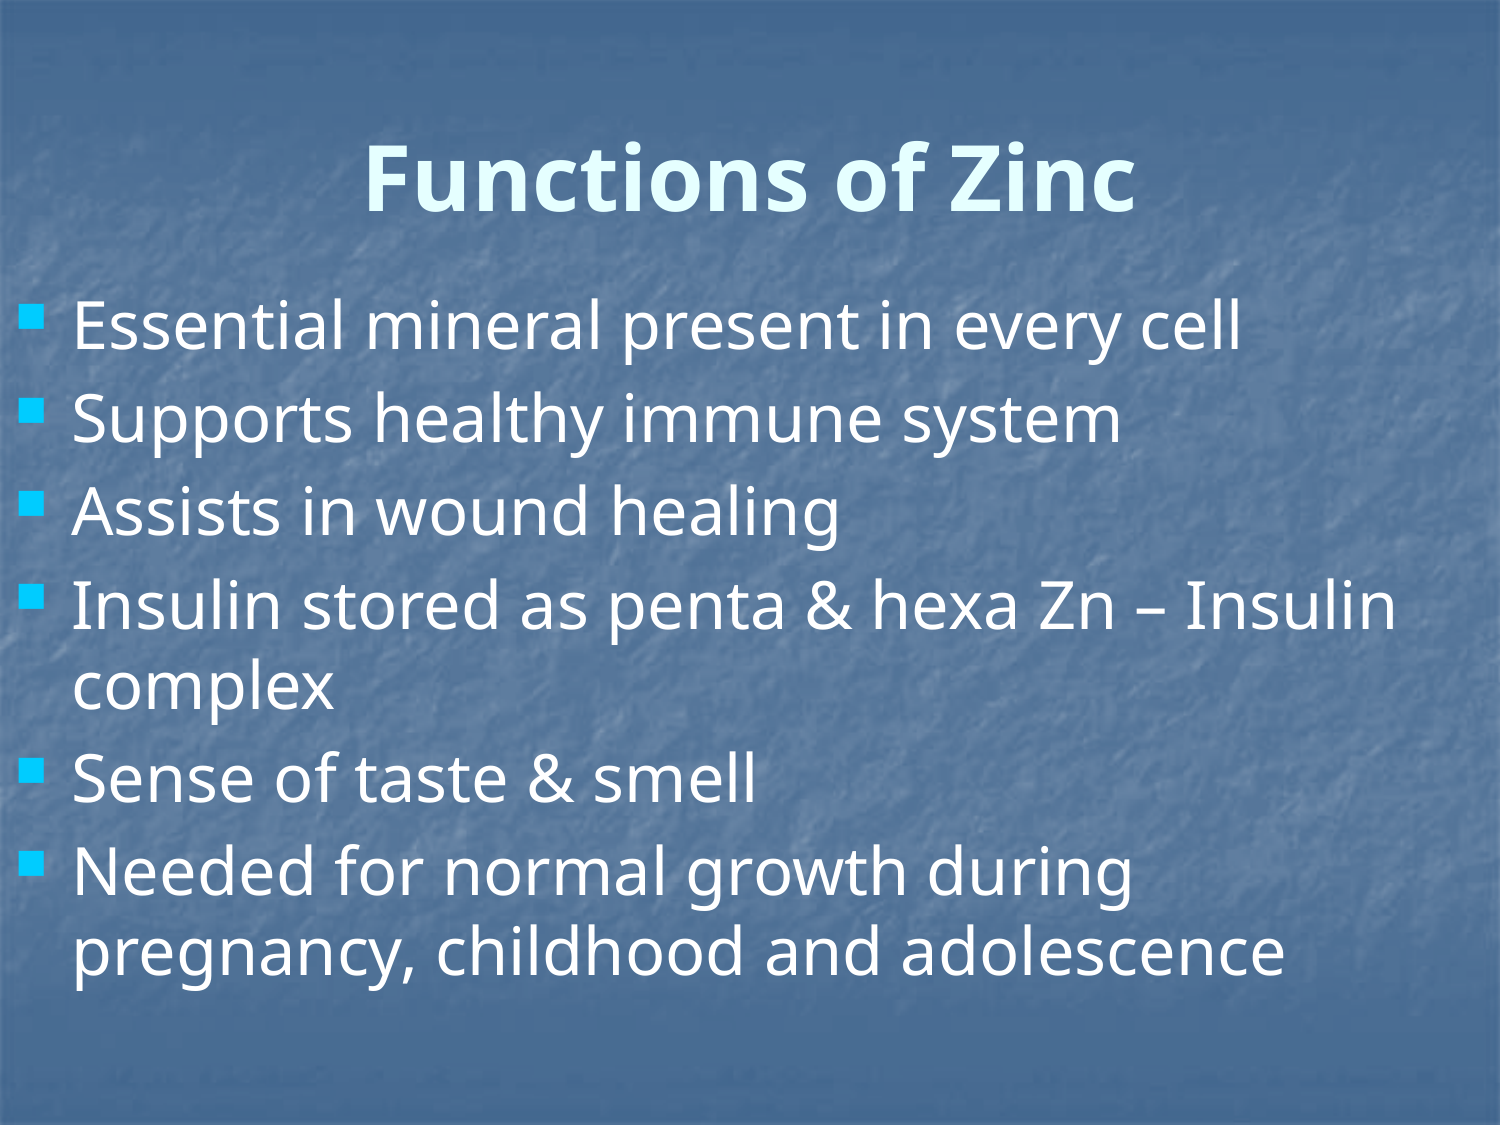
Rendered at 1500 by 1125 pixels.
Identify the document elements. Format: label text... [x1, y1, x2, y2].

title Functions of Zinc [75, 62, 1425, 275]
list Essential mineral present in every cell Supports healthy immune system Assists in wound healing Insulin stored as penta & hexa Zn – Insulin complex Sense of taste & smell Needed for normal growth during pregnancy, childhood and adolescence [0, 275, 1500, 1075]
